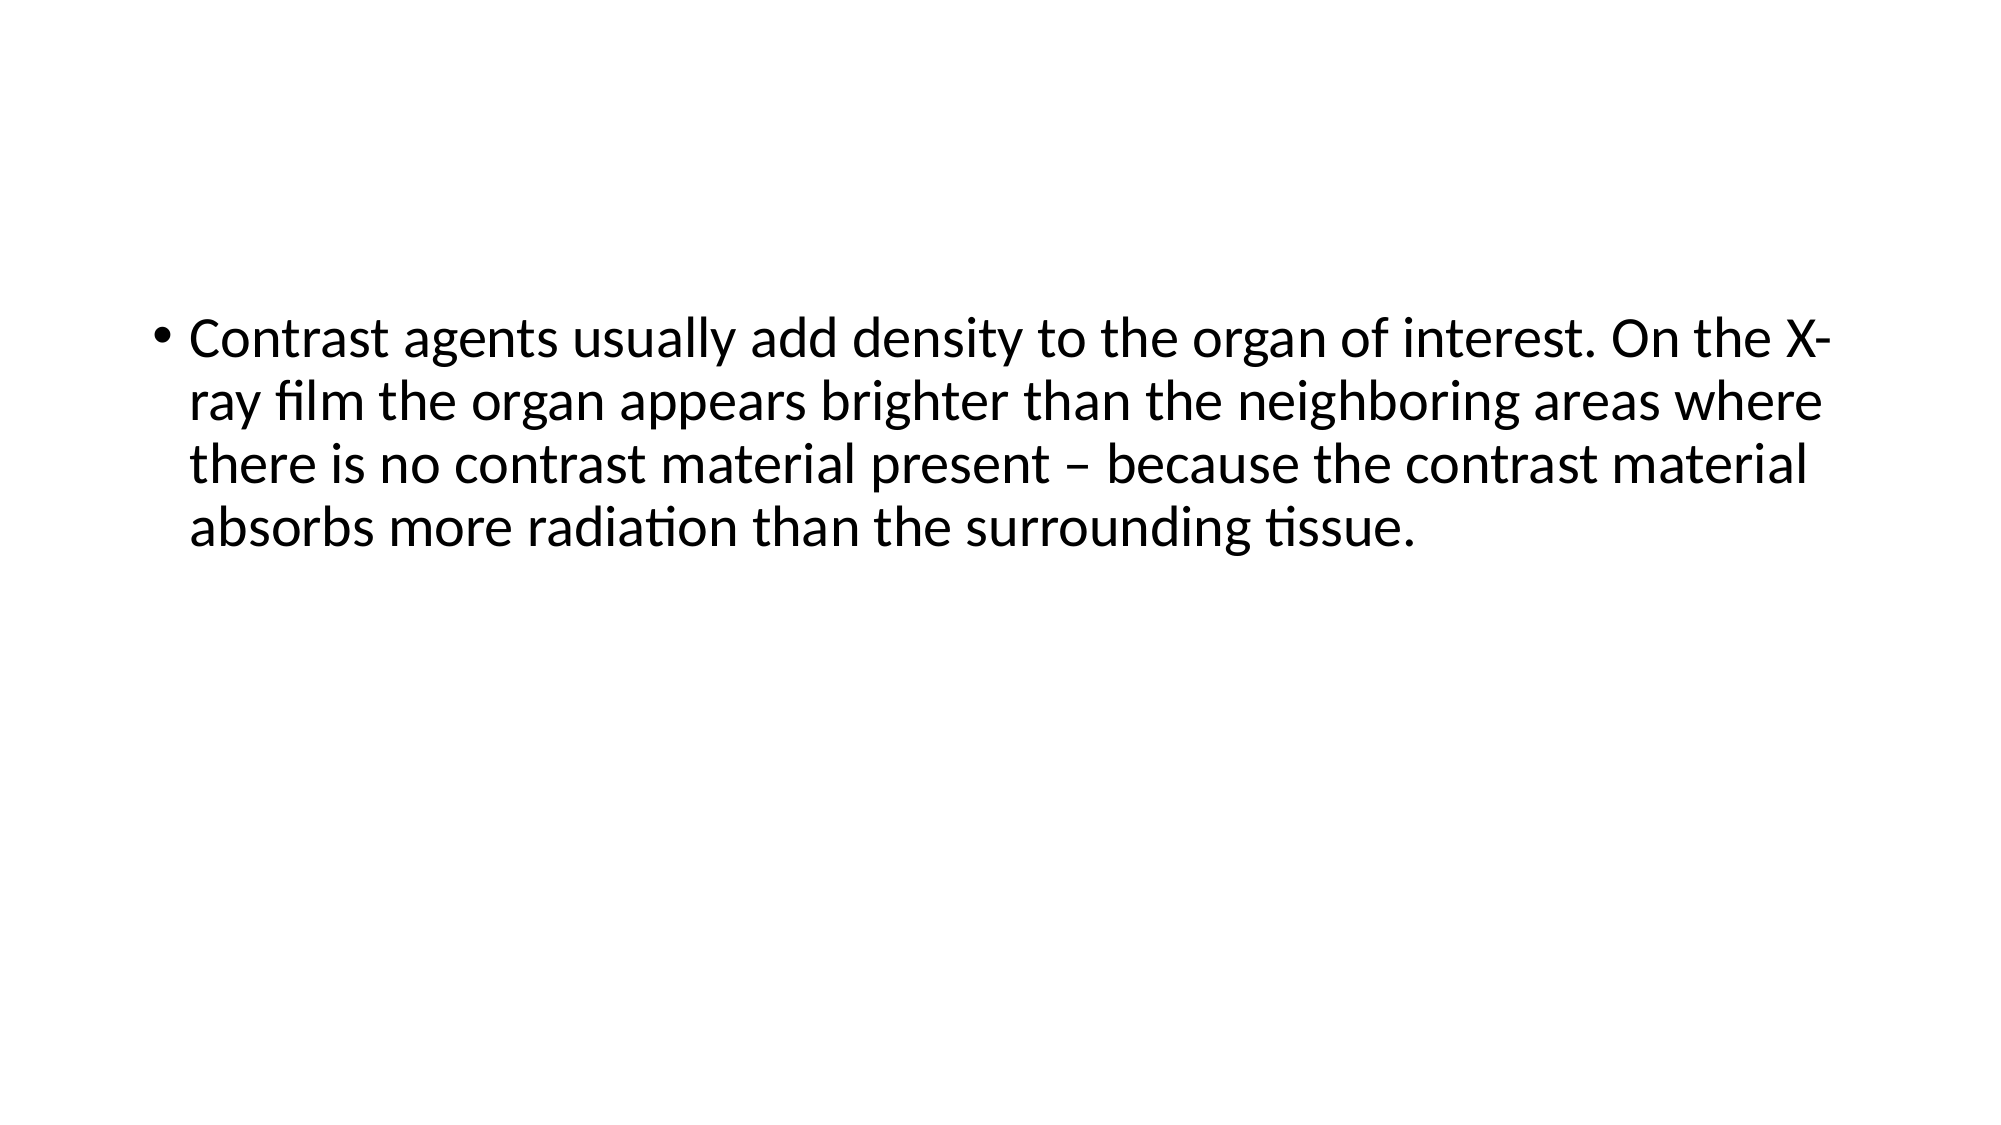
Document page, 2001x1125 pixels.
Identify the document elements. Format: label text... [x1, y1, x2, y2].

list Contrast agents usually add density to the organ of interest. On the X-ray film the organ appears brighter than the neighboring areas where there is no contrast material present – because the contrast material absorbs more radiation than the surrounding tissue. [137, 299, 1863, 1014]
